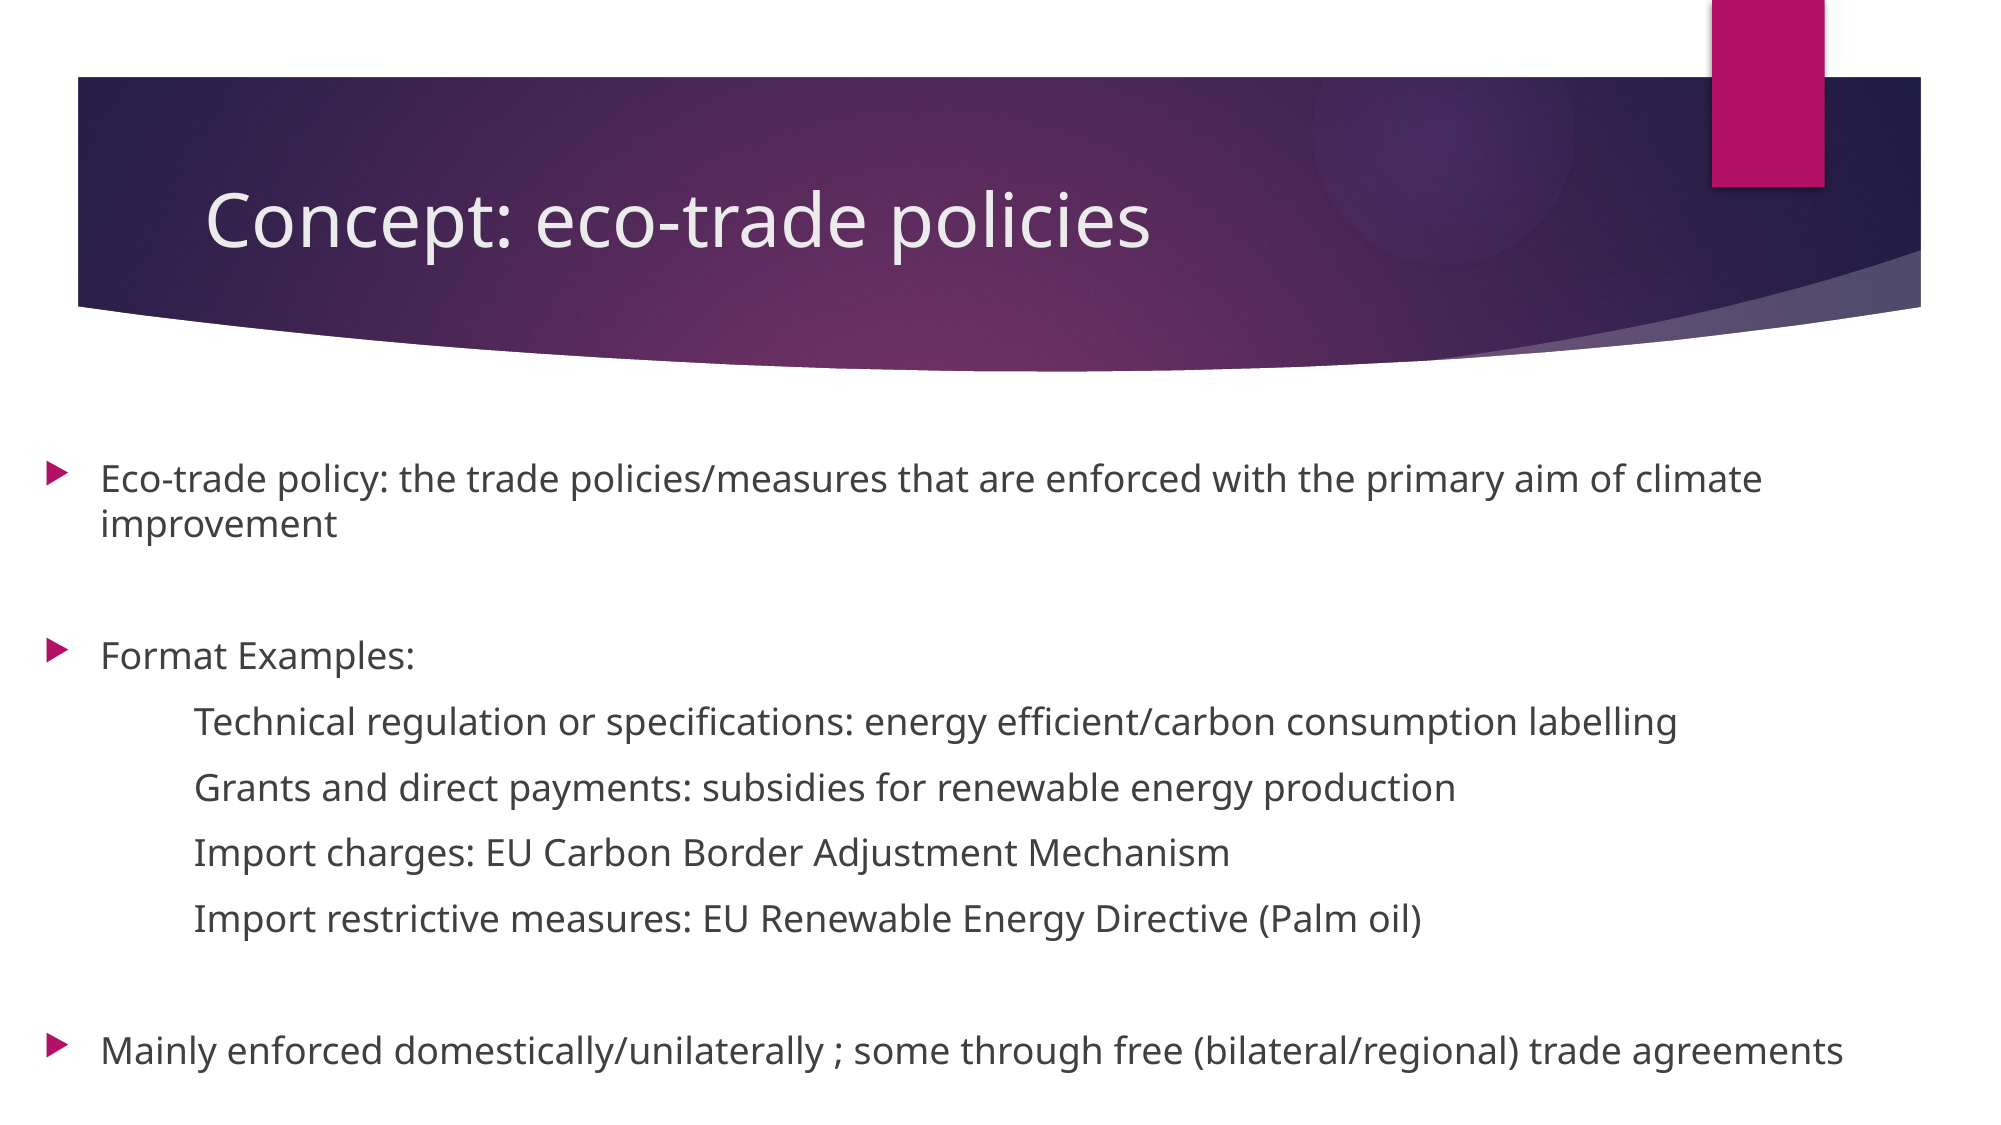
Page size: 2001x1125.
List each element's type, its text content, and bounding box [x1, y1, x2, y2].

list Eco-trade policy: the trade policies/measures that are enforced with the primary aim of climate improvement Format Examples: Technical regulation or specifications: energy efficient/carbon consumption labelling Grants and direct payments: subsidies for renewable energy production Import charges: EU Carbon Border Adjustment Mechanism Import restrictive measures: EU Renewable Energy Directive (Palm oil) Mainly enforced domestically/unilaterally ; some through free (bilateral/regional) trade agreements [28, 381, 1969, 1096]
title Concept: eco-trade policies [189, 159, 1627, 276]
